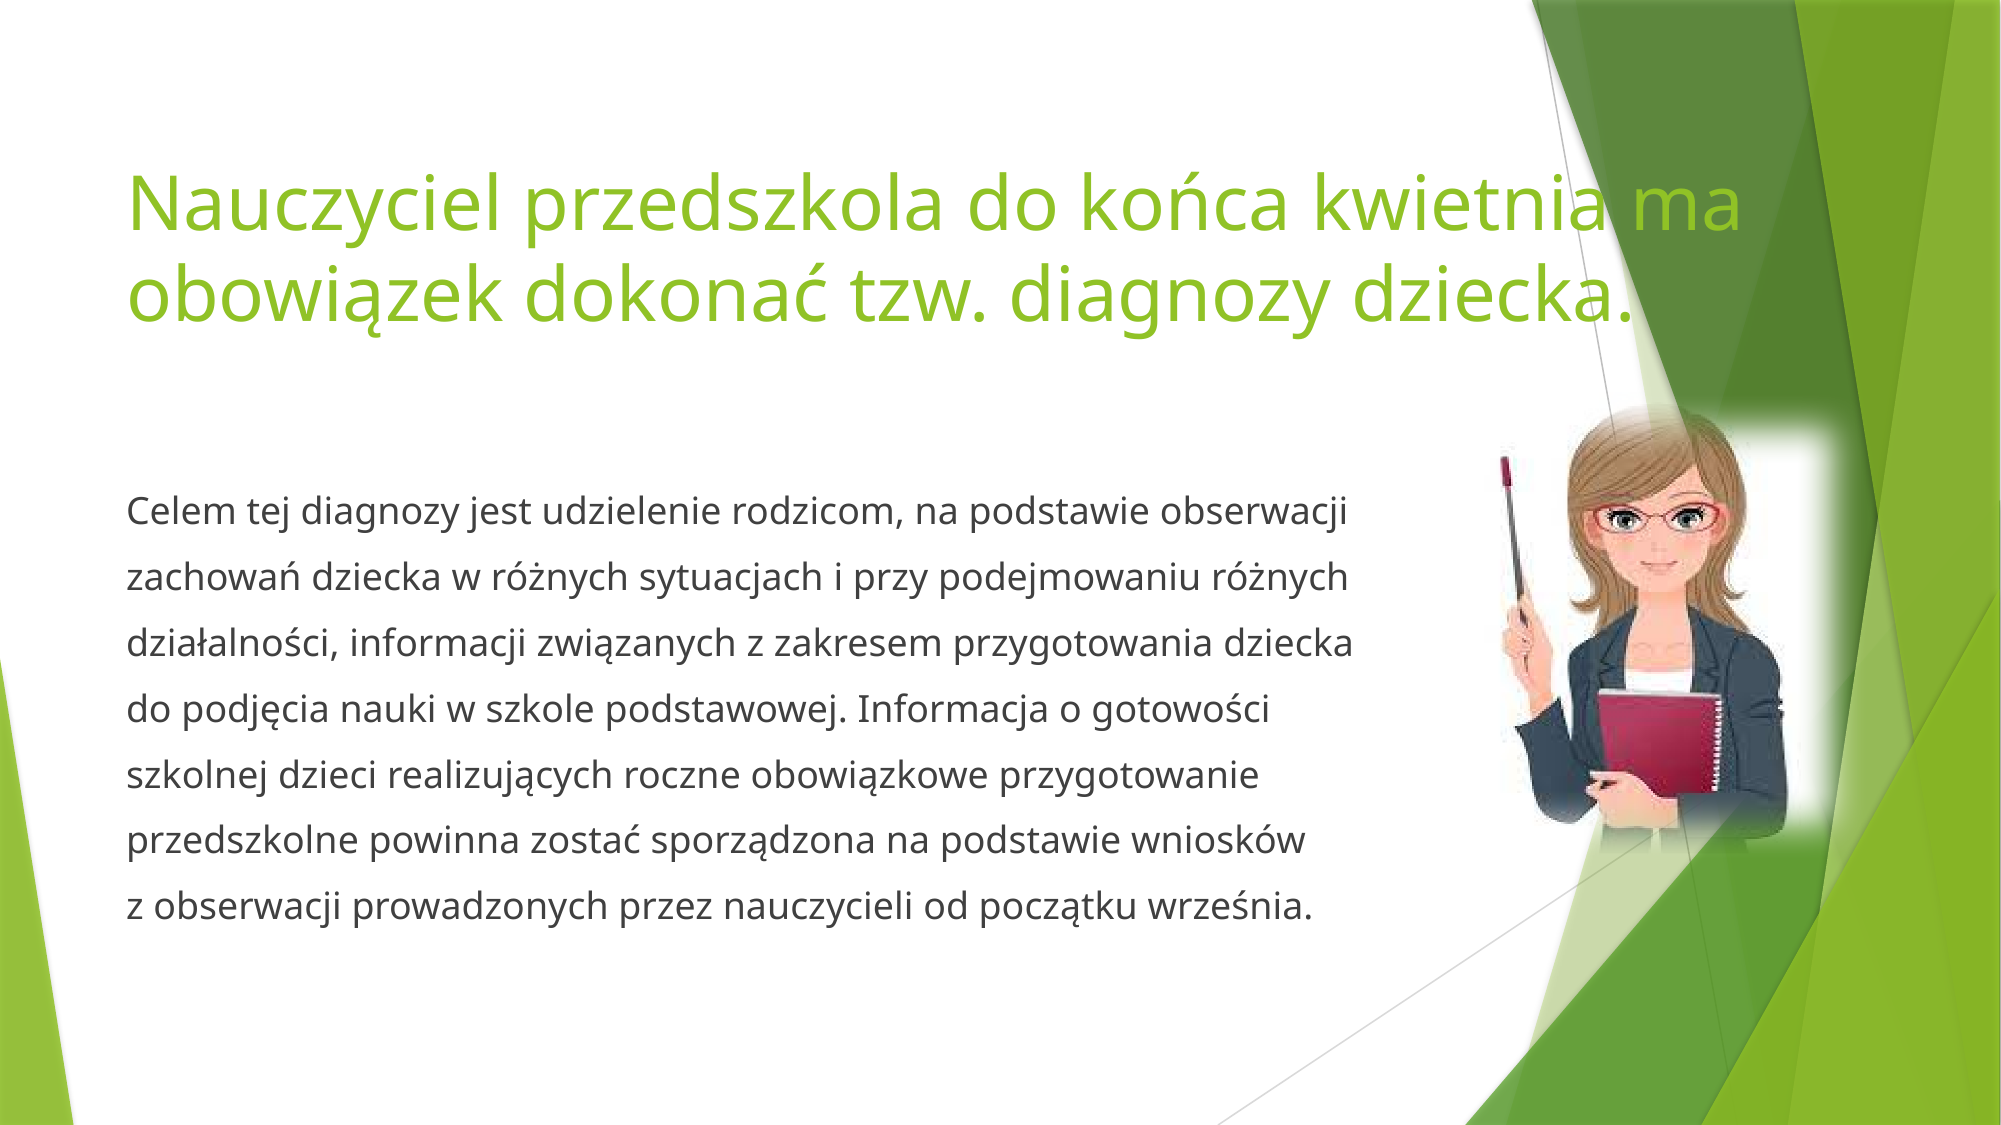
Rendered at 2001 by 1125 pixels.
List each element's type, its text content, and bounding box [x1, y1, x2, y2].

list Celem tej diagnozy jest udzielenie rodzicom, na podstawie obserwacji zachowań dziecka w różnych sytuacjach i przy podejmowaniu różnych działalności, informacji związanych z zakresem przygotowania dziecka do podjęcia nauki w szkole podstawowej. Informacja o gotowości szkolnej dzieci realizujących roczne obowiązkowe przygotowanie przedszkolne powinna zostać sporządzona na podstawie wniosków z obserwacji prowadzonych przez nauczycieli od początku września. [111, 423, 1445, 992]
title Nauczyciel przedszkola do końca kwietnia ma obowiązek dokonać tzw. diagnozy dziecka. [111, 99, 1778, 392]
picture [1399, 391, 1870, 861]
